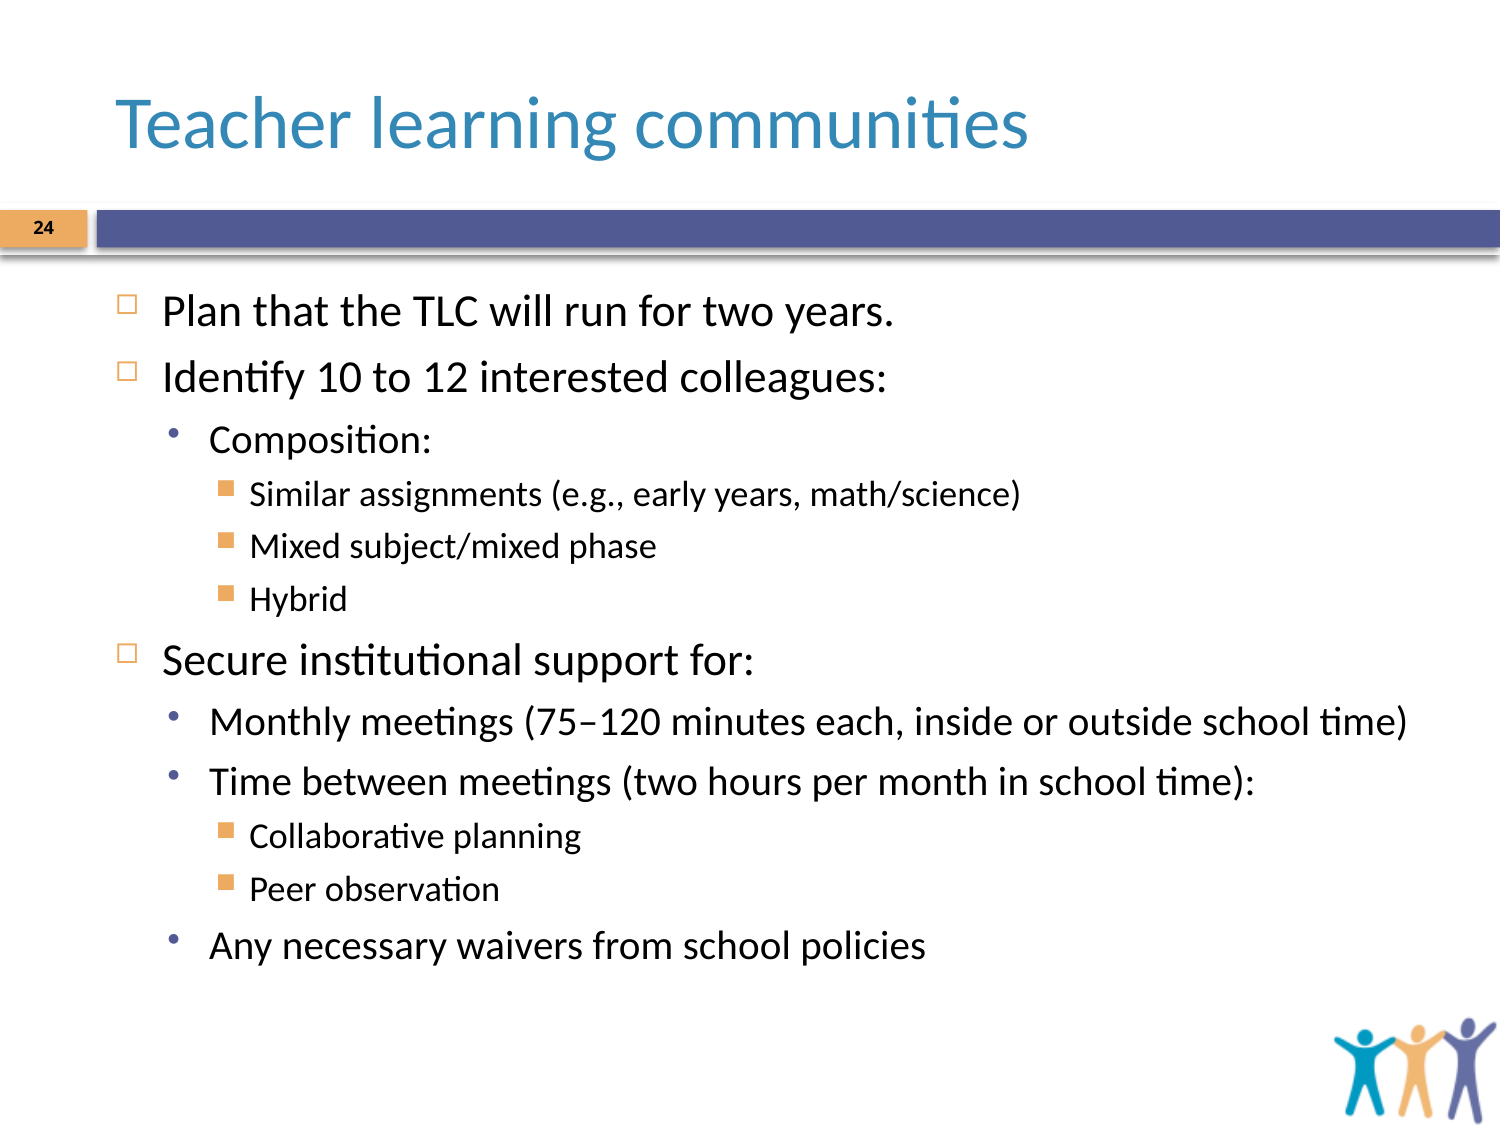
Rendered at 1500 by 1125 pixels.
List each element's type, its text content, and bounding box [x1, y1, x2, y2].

list Plan that the TLC will run for two years. Identify 10 to 12 interested colleagues: Composition: Similar assignments (e.g., early years, math/science) Mixed subject/mixed phase Hybrid Secure institutional support for: Monthly meetings (75–120 minutes each, inside or outside school time) Time between meetings (two hours per month in school time): Collaborative planning Peer observation Any necessary waivers from school policies [100, 262, 1438, 1000]
title Teacher learning communities [100, 37, 1438, 200]
slide_number 24 [0, 208, 88, 249]
